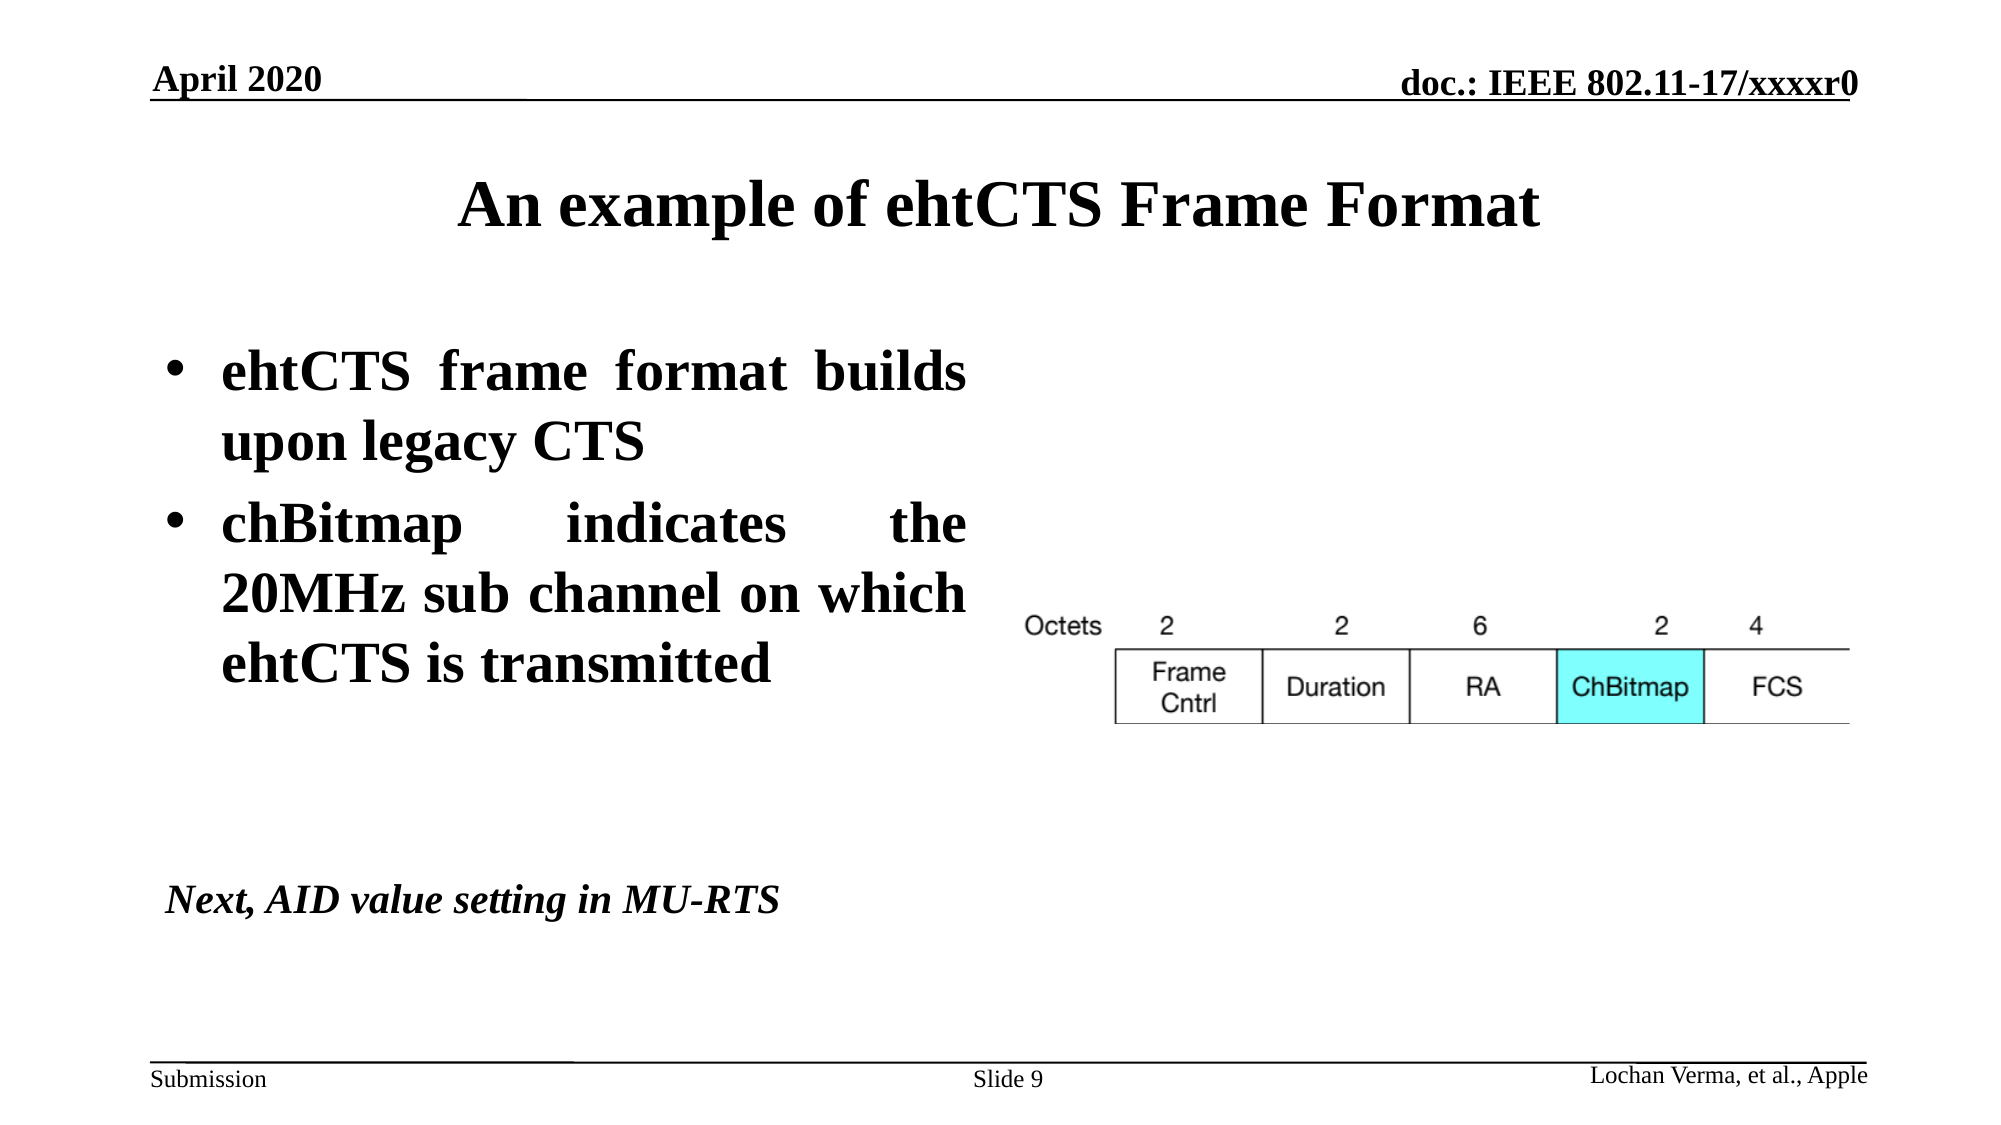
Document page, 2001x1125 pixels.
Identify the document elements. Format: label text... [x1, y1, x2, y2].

slide_number Slide 9 [950, 1061, 1067, 1123]
footer Lochan Verma, et al., Apple [1171, 1061, 1869, 1093]
list ehtCTS frame format builds upon legacy CTS chBitmap indicates the 20MHz sub channel on which ehtCTS is transmitted Next, AID value setting in MU-RTS [149, 324, 984, 1000]
picture [1016, 601, 1850, 724]
title An example of ehtCTS Frame Format [149, 112, 1850, 288]
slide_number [152, 54, 563, 100]
